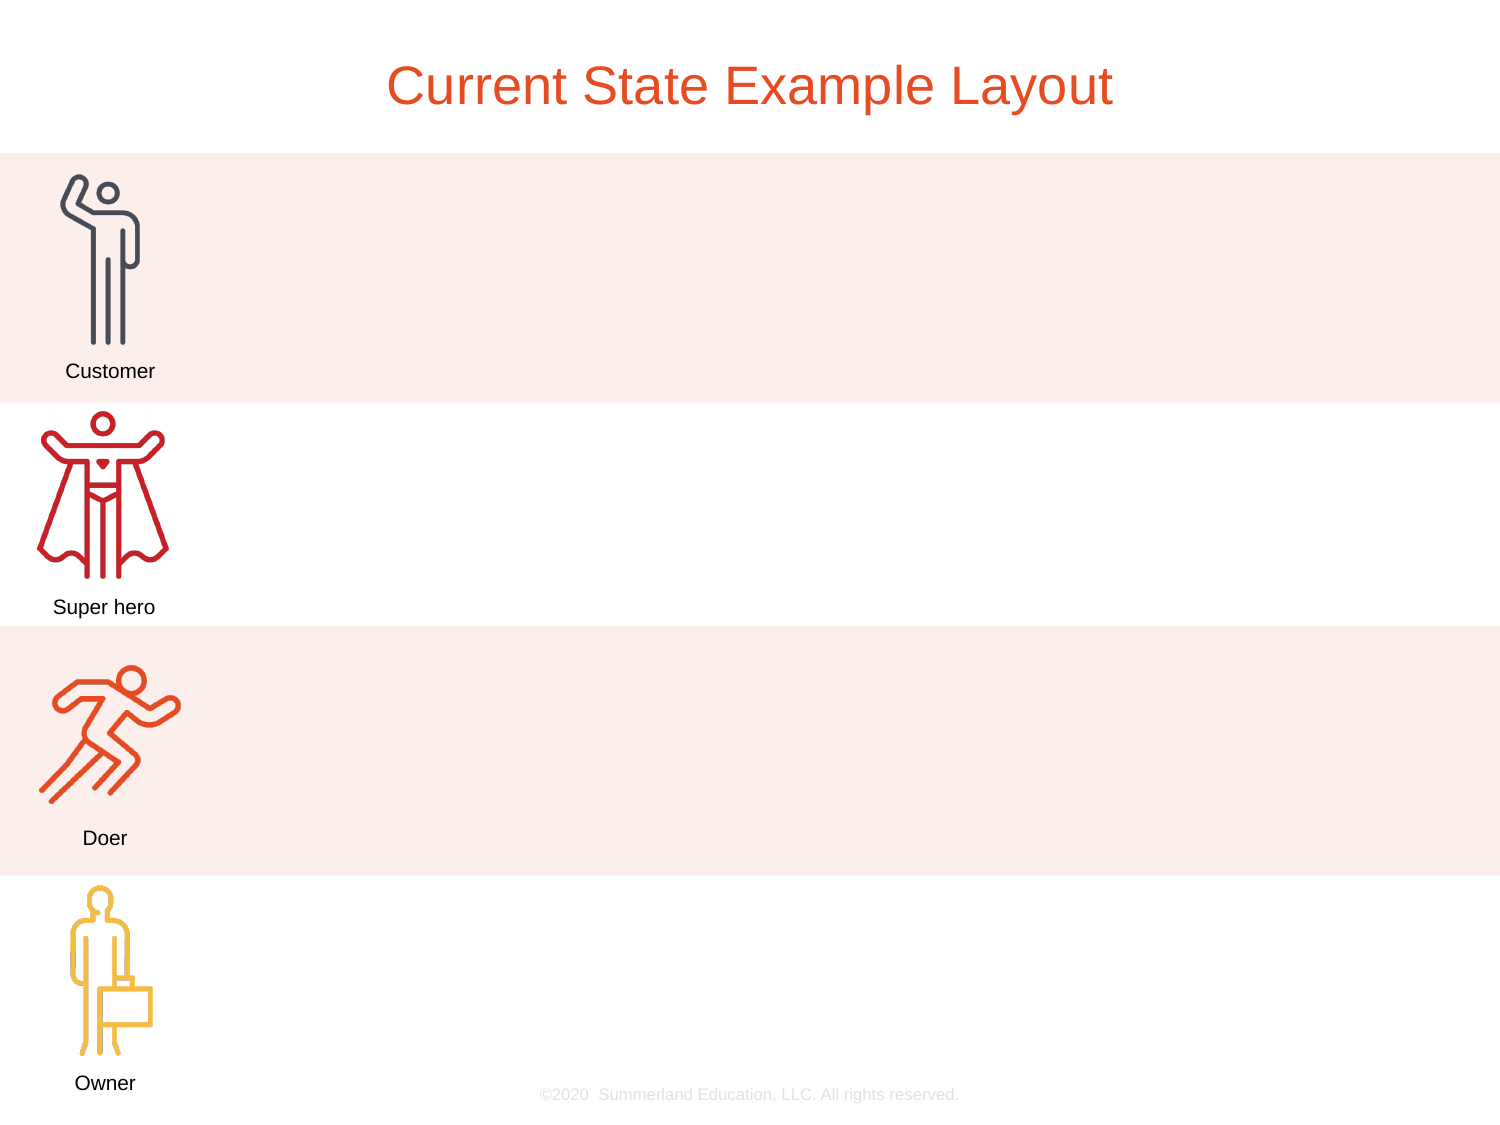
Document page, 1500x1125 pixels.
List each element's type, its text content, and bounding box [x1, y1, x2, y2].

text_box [37, 411, 172, 627]
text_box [49, 174, 172, 391]
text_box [39, 665, 181, 858]
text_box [59, 885, 153, 1103]
slide_number ©2020 Summerland Education, LLC. All rights reserved. [524, 1064, 976, 1124]
text_box [0, 152, 1500, 404]
text_box [0, 625, 1500, 876]
text_box Current State Example Layout [0, 42, 1500, 120]
